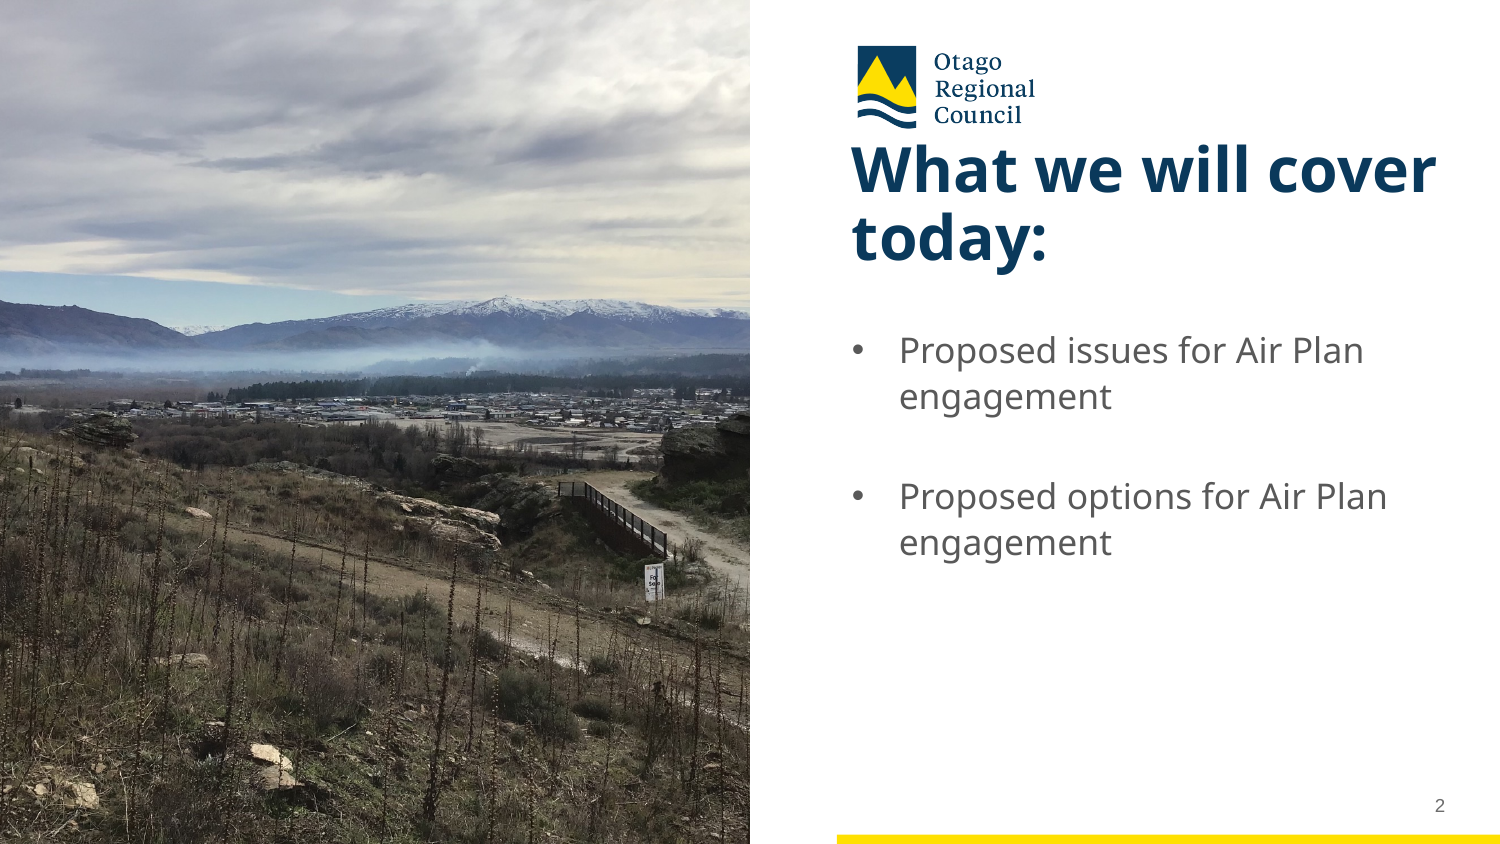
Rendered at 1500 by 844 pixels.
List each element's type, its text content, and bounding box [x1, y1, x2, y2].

list Proposed issues for Air Plan engagement Proposed options for Air Plan engagement [836, 317, 1470, 590]
picture [828, 16, 1064, 158]
picture [0, 0, 750, 844]
slide_number 2 [1122, 782, 1461, 828]
title What we will cover today: [836, 175, 1470, 238]
